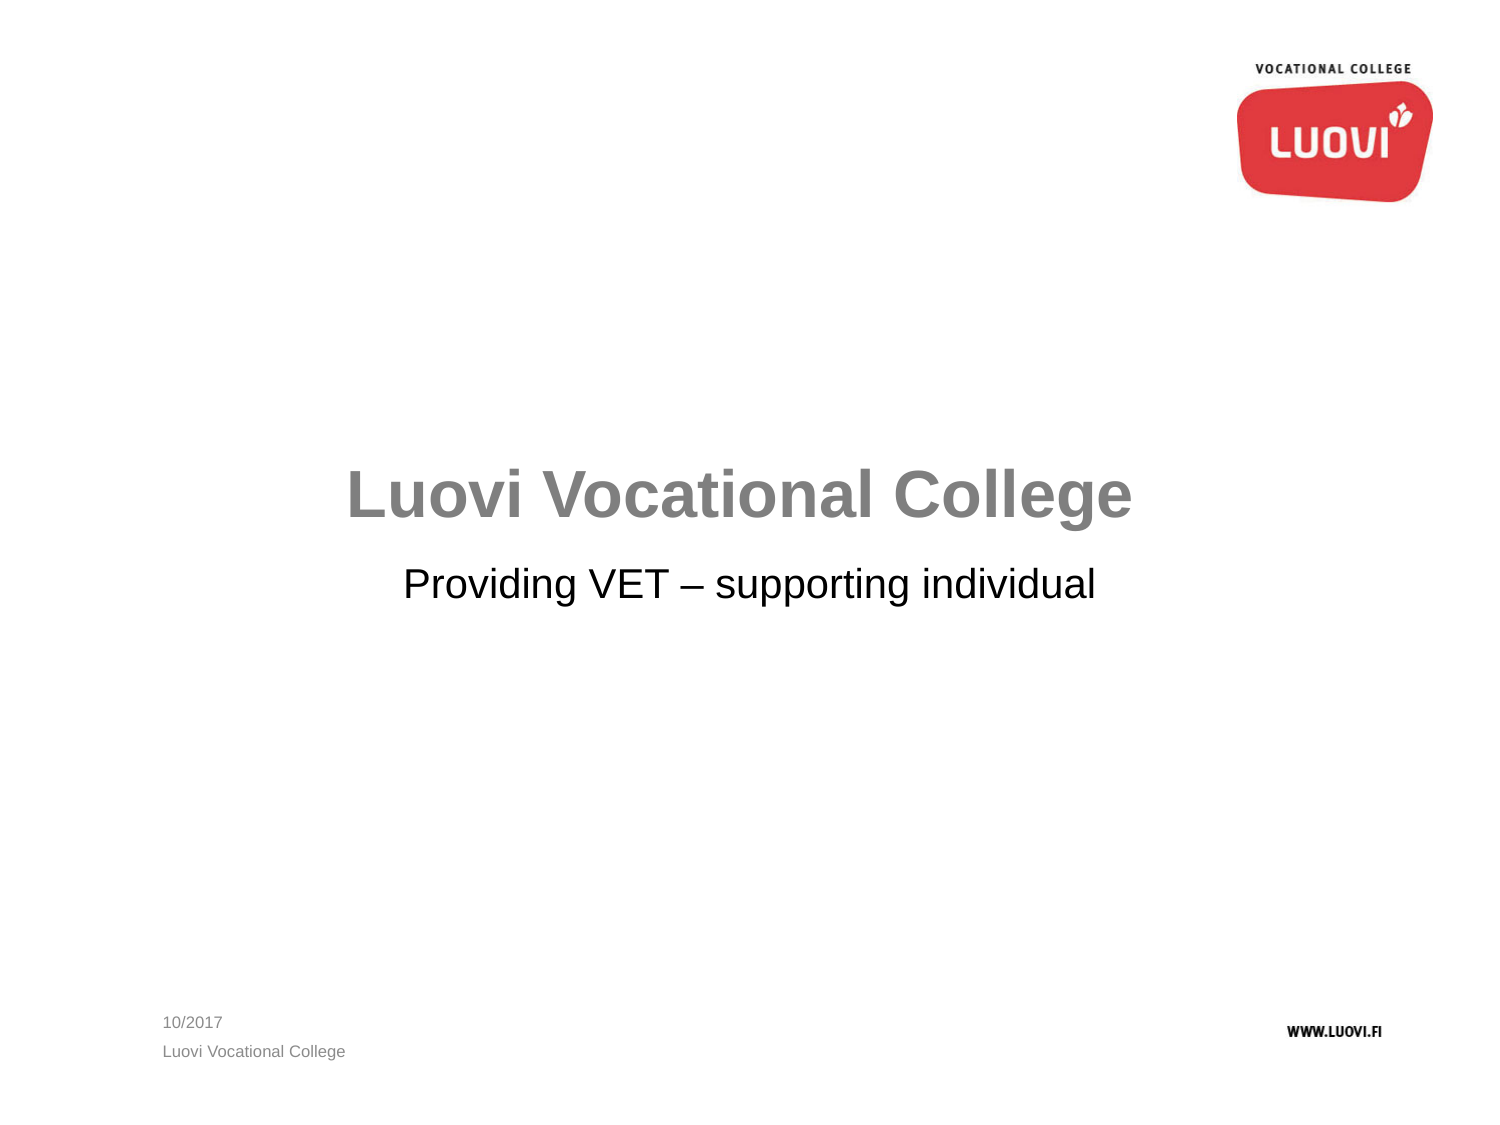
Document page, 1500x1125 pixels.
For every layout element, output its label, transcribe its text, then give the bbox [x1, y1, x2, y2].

picture [1237, 62, 1433, 1044]
subtitle Providing VET – supporting individual [249, 549, 1250, 838]
title Luovi Vocational College [249, 350, 1250, 538]
slide_number 10/2017 [147, 1003, 739, 1032]
footer Luovi Vocational College [147, 1033, 739, 1067]
